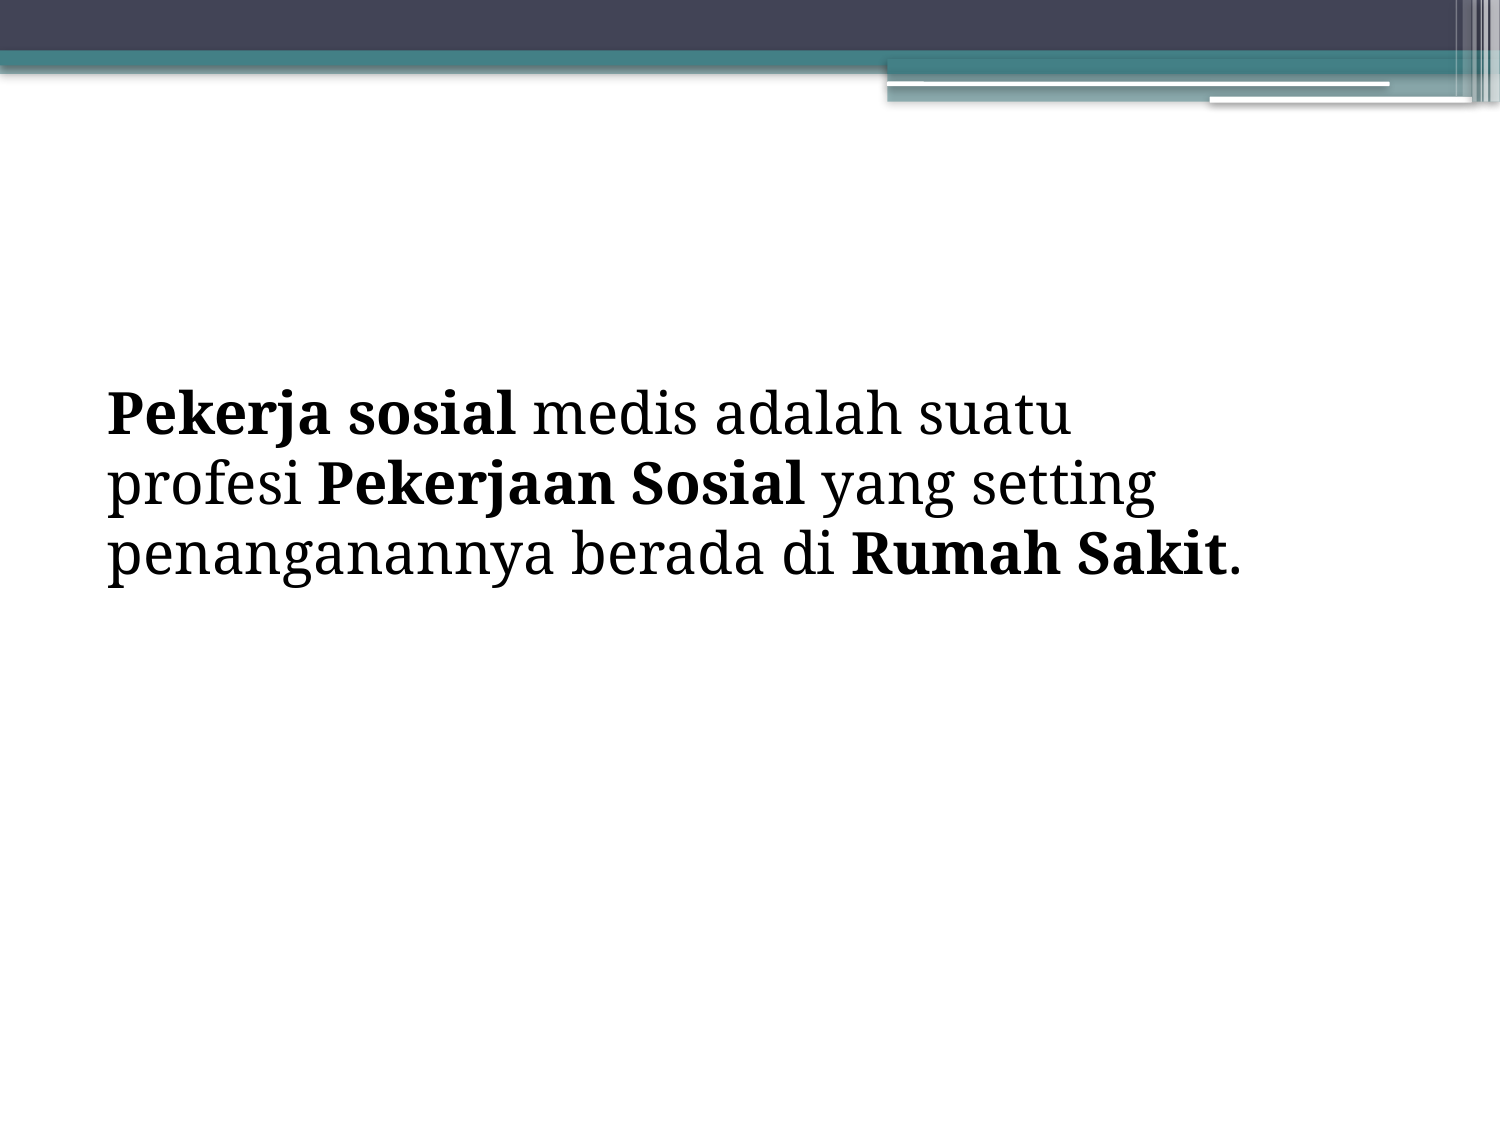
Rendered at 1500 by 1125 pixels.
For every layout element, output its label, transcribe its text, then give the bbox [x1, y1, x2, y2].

list Pekerja sosial medis adalah suatu profesi Pekerjaan Sosial yang setting penanganannya berada di Rumah Sakit. [75, 368, 1425, 1079]
